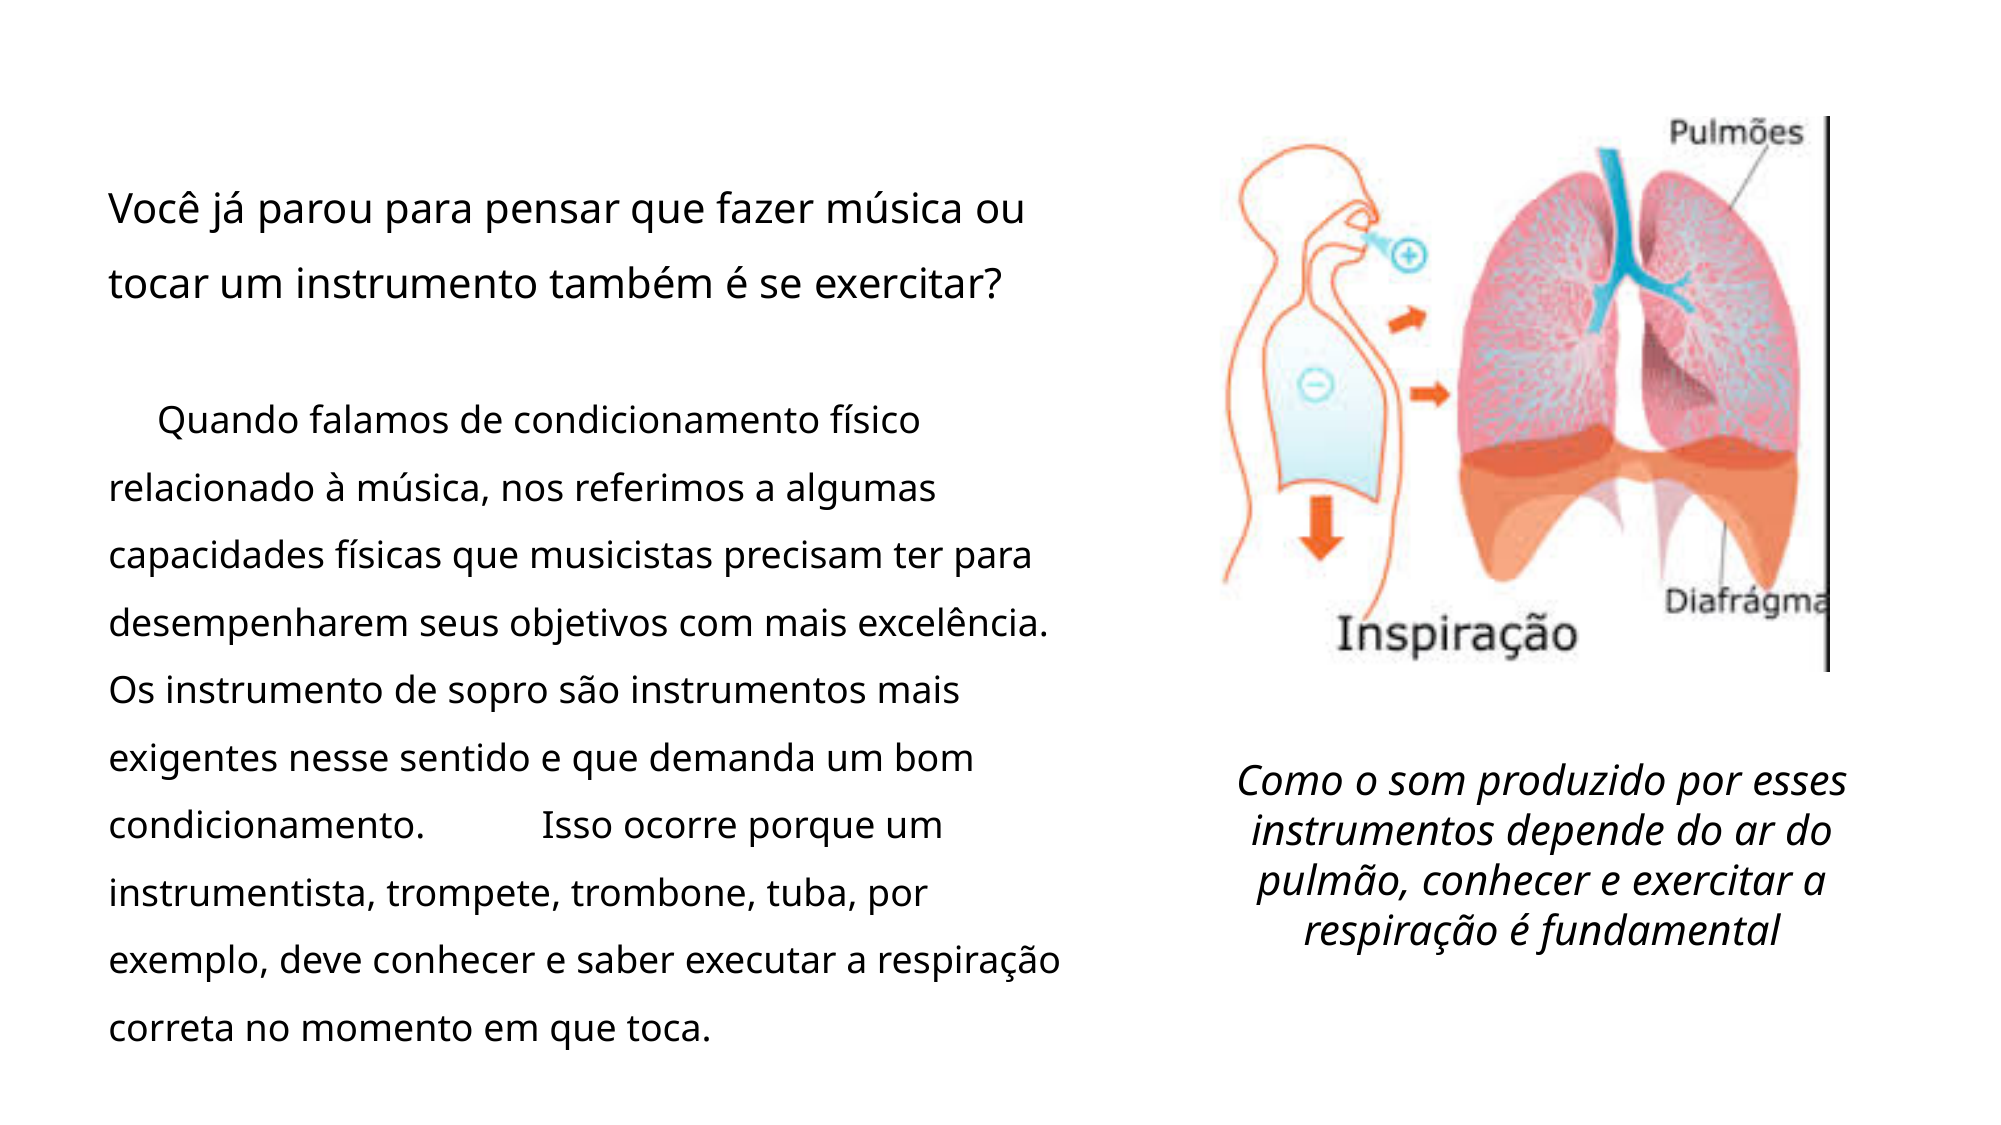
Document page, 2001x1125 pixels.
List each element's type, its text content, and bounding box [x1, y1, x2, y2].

text_box Como o som produzido por esses instrumentos depende do ar do pulmão, conhecer e exercitar a respiração é fundamental [1174, 745, 1910, 963]
picture [1200, 116, 1830, 673]
text_box Você já parou para pensar que fazer música ou tocar um instrumento também é se exercitar? Quando falamos de condicionamento físico relacionado à música, nos referimos a algumas capacidades físicas que musicistas precisam ter para desempenharem seus objetivos com mais excelência. Os instrumento de sopro são instrumentos mais exigentes nesse sentido e que demanda um bom condicionamento. Isso ocorre porque um instrumentista, trompete, trombone, tuba, por exemplo, deve conhecer e saber executar a respiração correta no momento em que toca. [93, 148, 1094, 1057]
